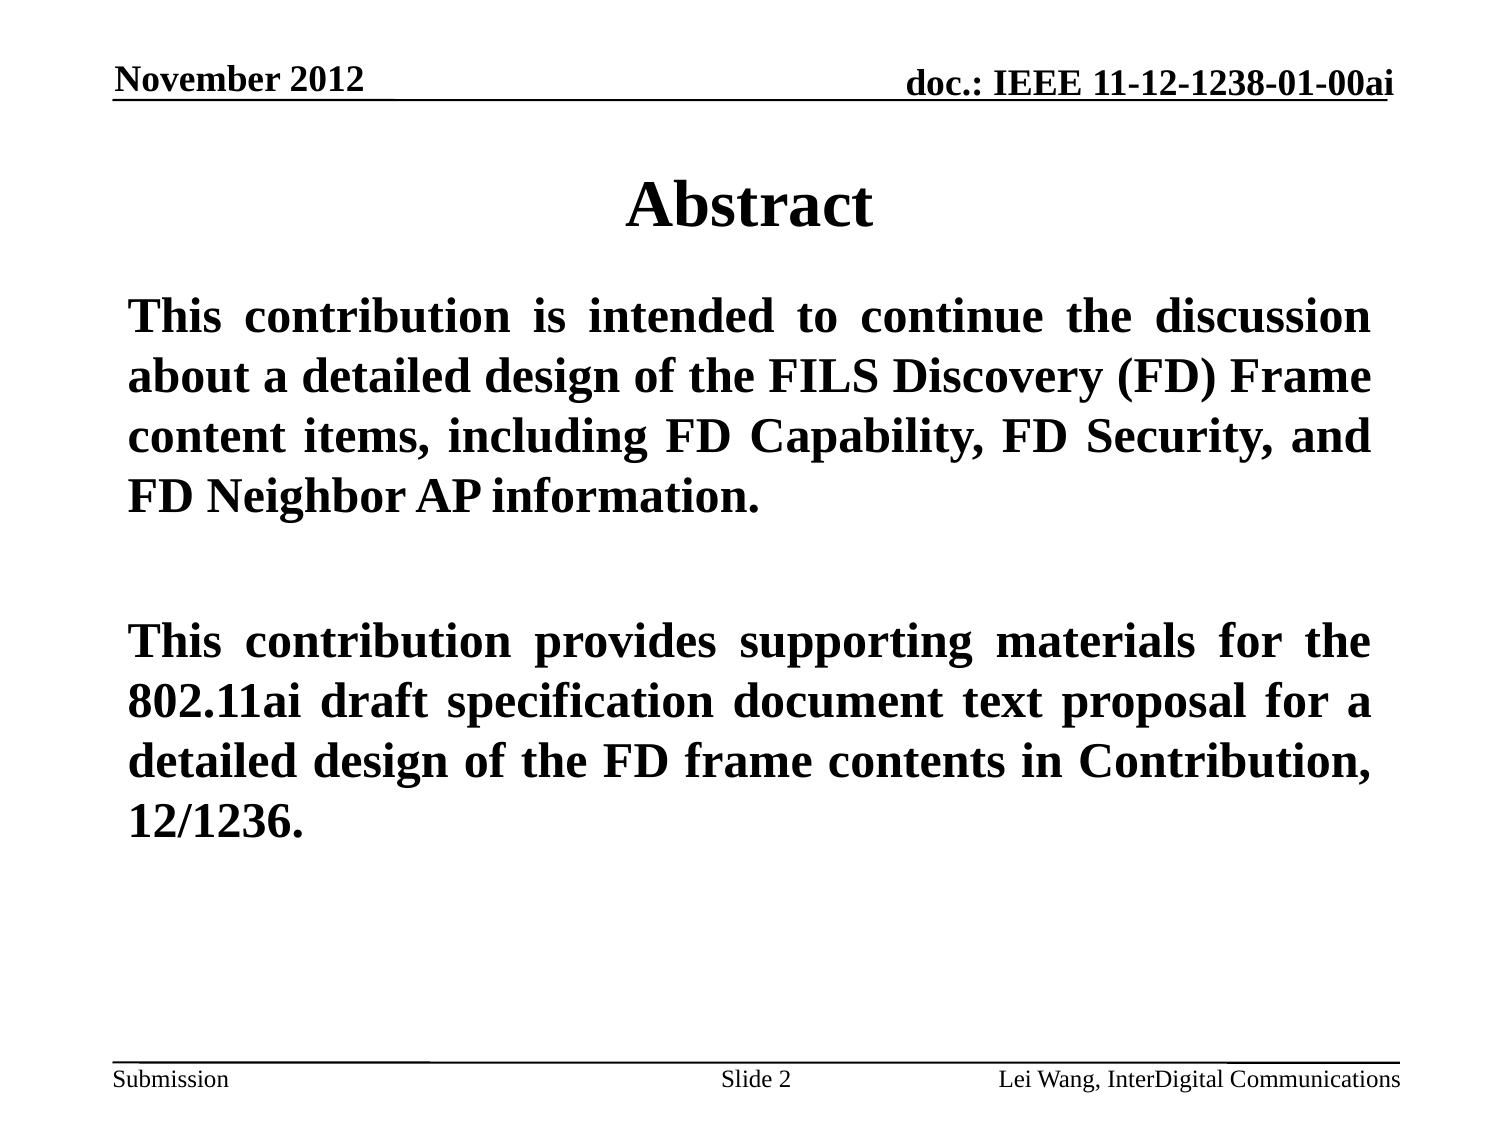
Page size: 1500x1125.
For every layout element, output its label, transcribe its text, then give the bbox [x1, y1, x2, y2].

footer Lei Wang, InterDigital Communications [902, 1061, 1402, 1093]
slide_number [114, 54, 540, 100]
list This contribution is intended to continue the discussion about a detailed design of the FILS Discovery (FD) Frame content items, including FD Capability, FD Security, and FD Neighbor AP information. This contribution provides supporting materials for the 802.11ai draft specification document text proposal for a detailed design of the FD frame contents in Contribution, 12/1236. [112, 274, 1388, 1001]
slide_number Slide 2 [712, 1061, 800, 1123]
title Abstract [112, 112, 1388, 274]
